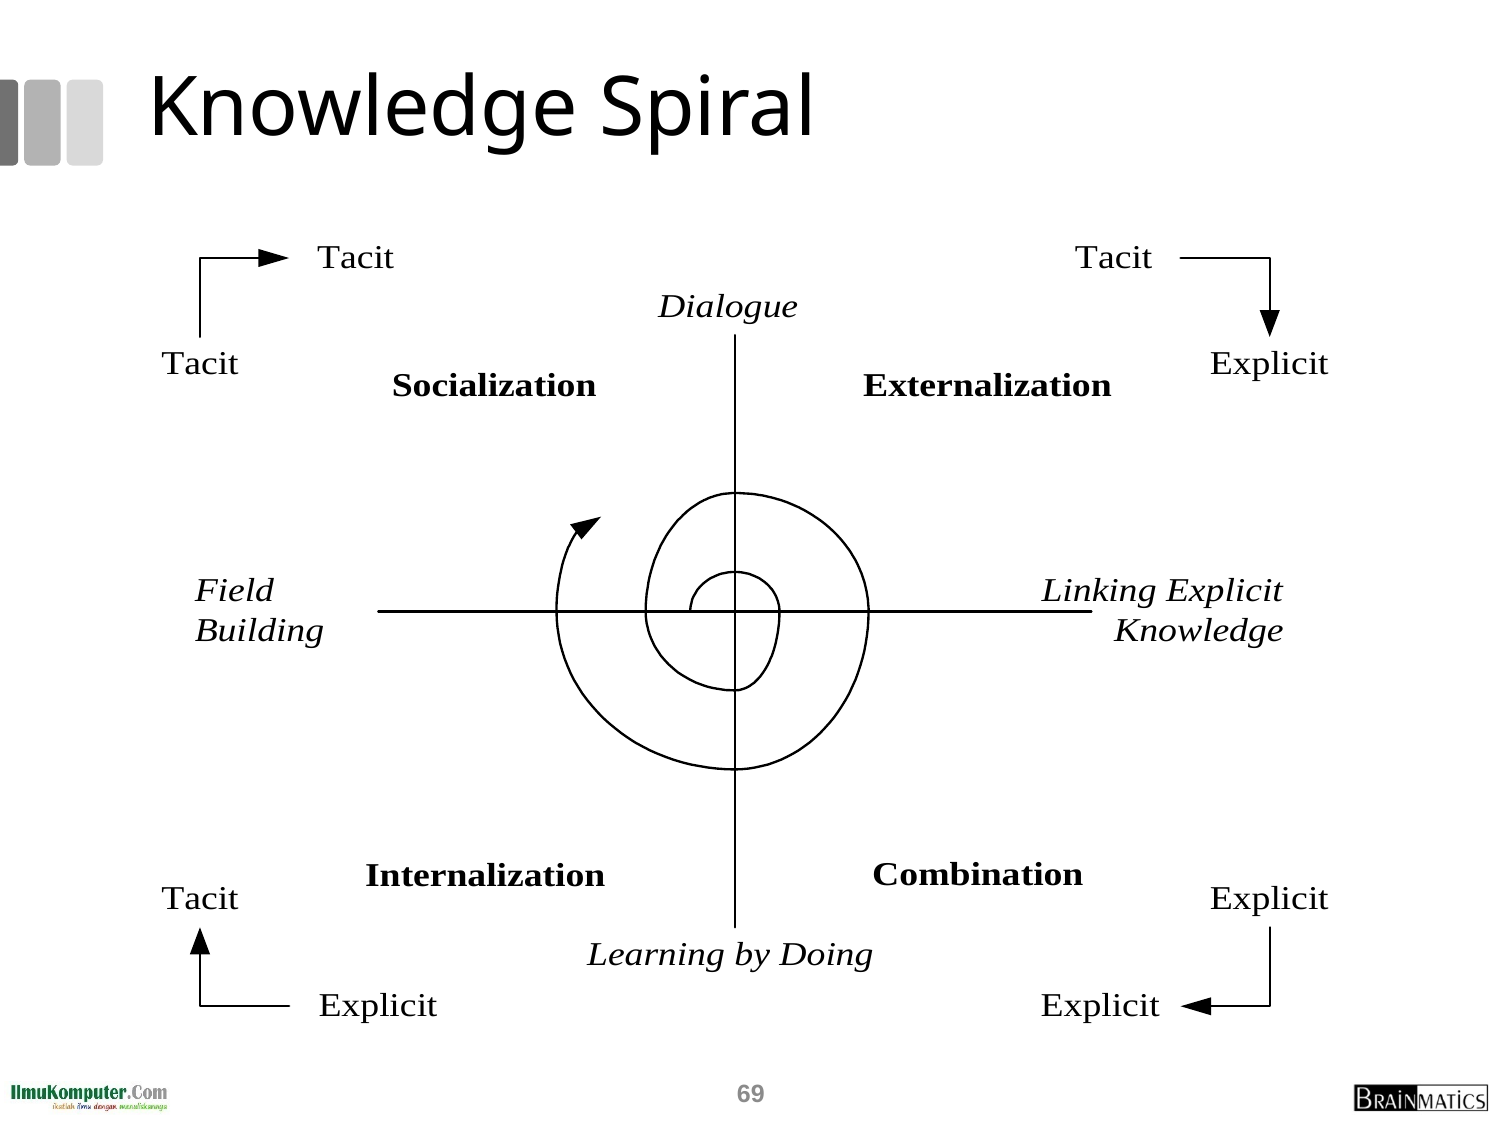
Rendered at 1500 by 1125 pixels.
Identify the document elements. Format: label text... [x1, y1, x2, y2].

title Knowledge Spiral [132, 55, 1370, 161]
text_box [127, 224, 1410, 1125]
picture [1410, 1081, 1491, 1115]
picture [4, 1081, 127, 1115]
